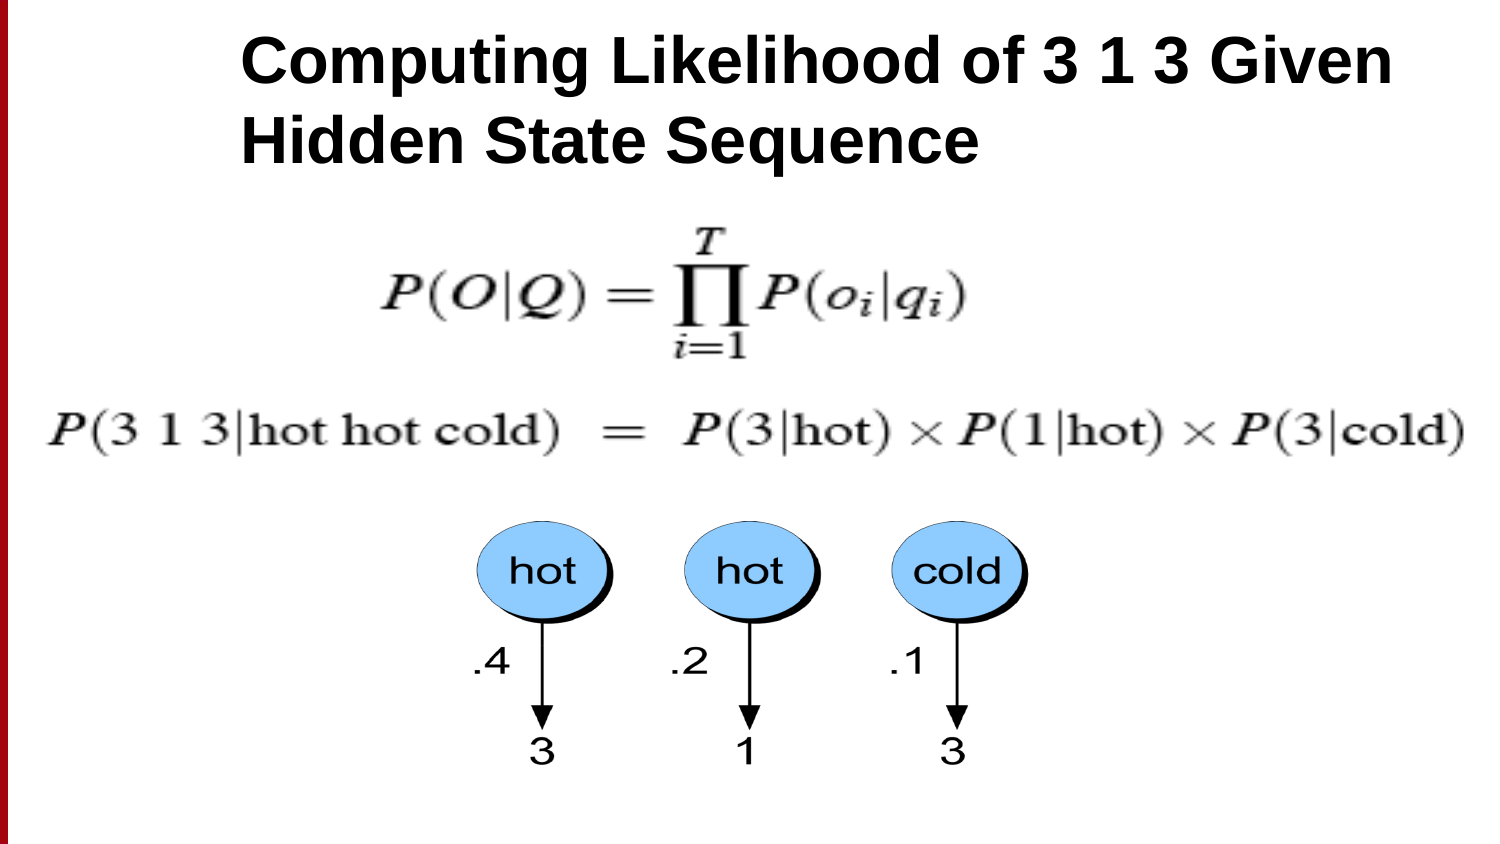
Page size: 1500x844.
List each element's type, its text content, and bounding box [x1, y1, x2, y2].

picture [470, 521, 1030, 779]
picture [362, 205, 988, 375]
picture [37, 393, 1488, 466]
title Computing Likelihood of 3 1 3 Given Hidden State Sequence [225, 62, 1450, 185]
